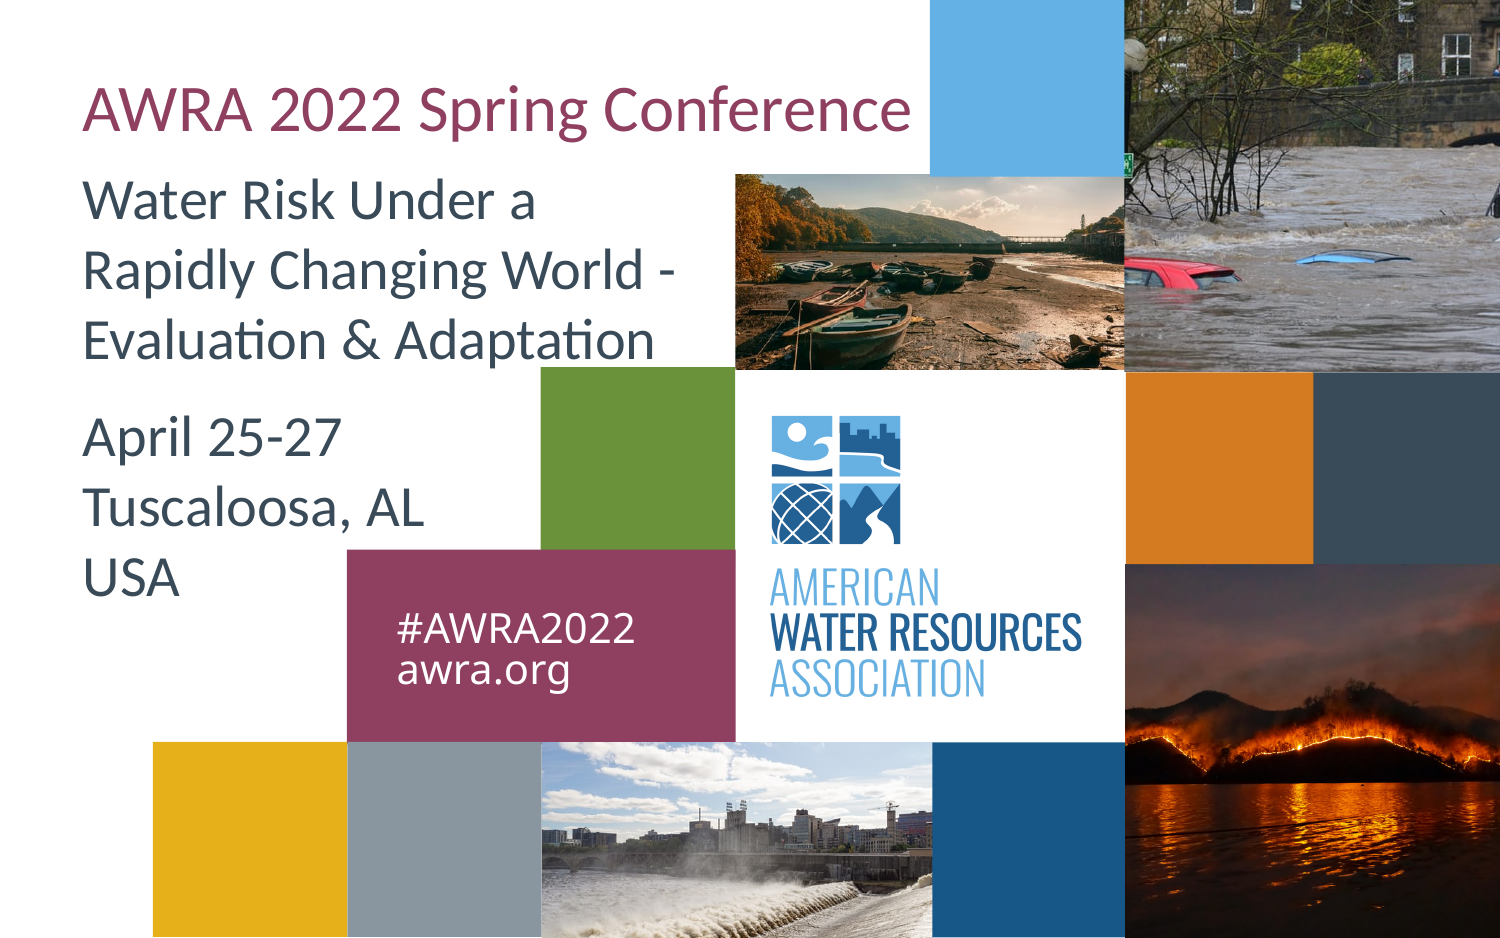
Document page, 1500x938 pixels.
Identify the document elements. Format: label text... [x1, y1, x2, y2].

text_box April 25-27 Tuscaloosa, AL USA [82, 398, 147, 609]
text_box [152, 0, 1500, 938]
text_box Water Risk Under a Rapidly Changing World - Evaluation & Adaptation [82, 161, 147, 372]
text_box AWRA 2022 Spring Conference [82, 82, 147, 145]
